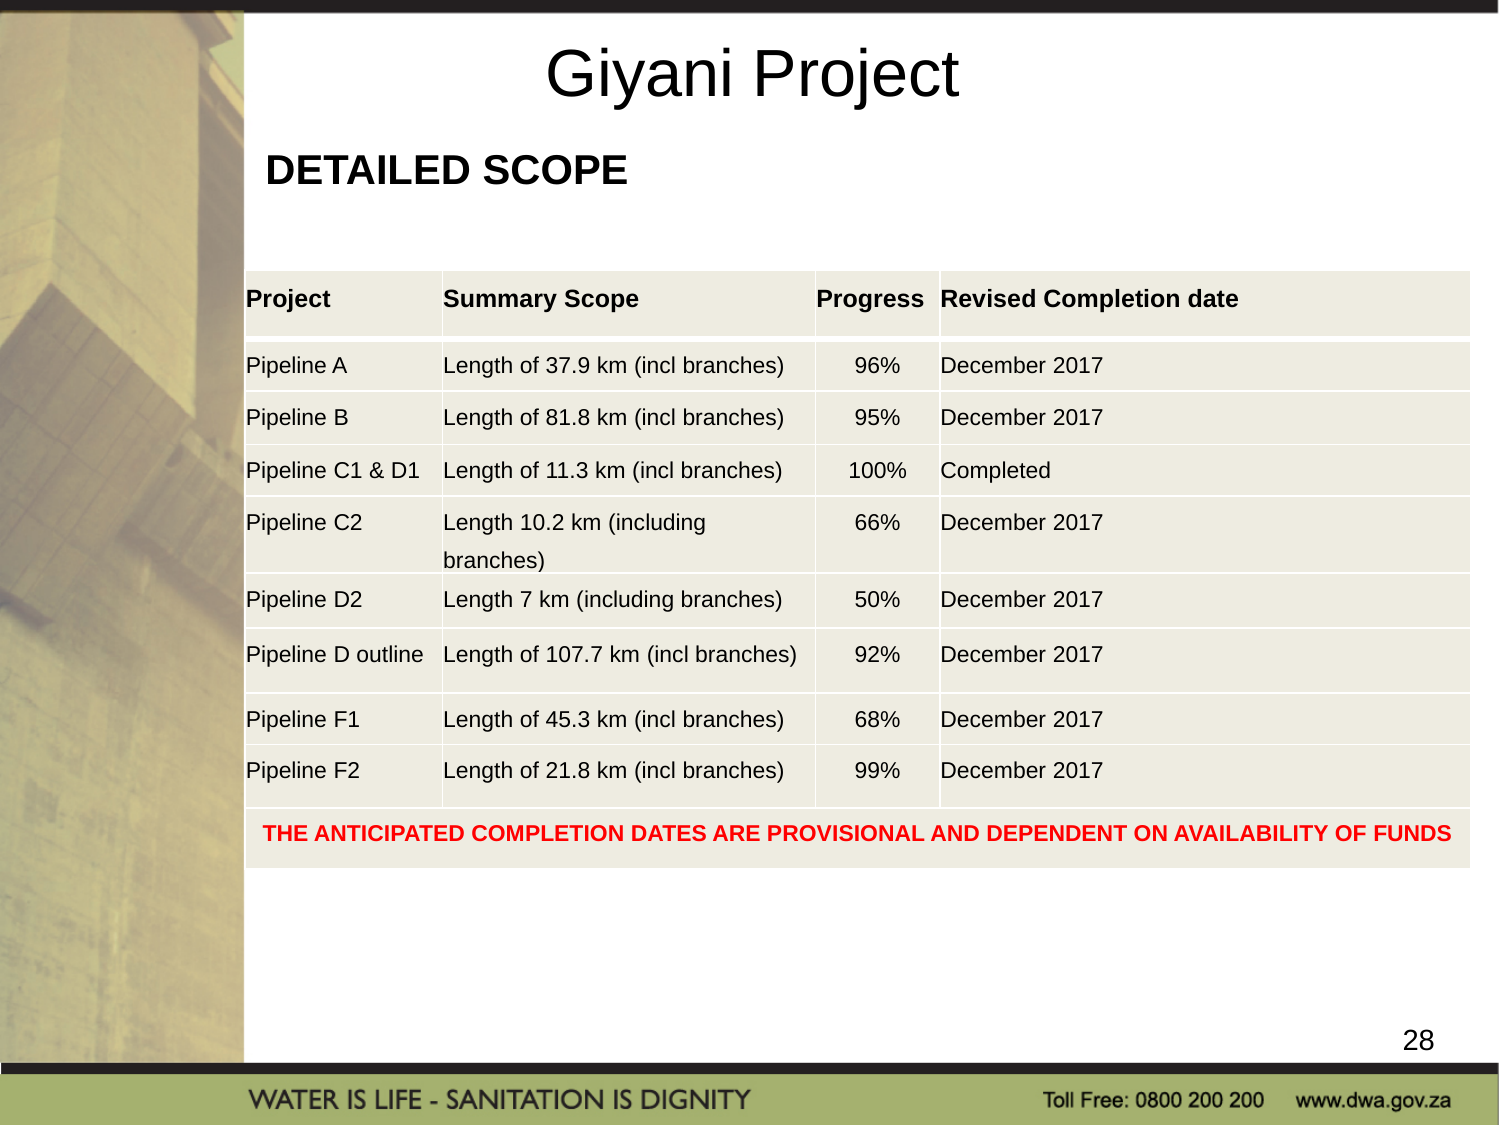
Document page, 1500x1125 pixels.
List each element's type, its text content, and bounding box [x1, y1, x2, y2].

table_cell 68% [816, 694, 939, 744]
title Giyani Project [78, 23, 1429, 109]
table_cell Pipeline C1 & D1 [246, 445, 442, 495]
table_cell 66% [816, 497, 939, 572]
table_cell Length 7 km (including branches) [443, 574, 815, 627]
table_header Revised Completion date [941, 271, 1470, 336]
table_cell 100% [816, 445, 939, 495]
table_cell 99% [816, 745, 939, 807]
table_cell Completed [941, 445, 1470, 495]
picture [0, 0, 1500, 1125]
table_cell Pipeline A [246, 342, 442, 390]
table_cell Length of 81.8 km (incl branches) [443, 392, 815, 444]
table_cell 92% [816, 629, 939, 692]
table_cell Pipeline D2 [246, 574, 442, 627]
table_cell December 2017 [941, 574, 1470, 627]
table_cell Pipeline B [246, 392, 442, 444]
table_cell Length of 45.3 km (incl branches) [443, 694, 815, 744]
table_cell December 2017 [941, 392, 1470, 444]
table_cell Pipeline F1 [246, 694, 442, 744]
table_cell Length 10.2 km (including branches) [443, 497, 815, 572]
table_cell December 2017 [941, 694, 1470, 744]
table_cell December 2017 [941, 745, 1470, 807]
table_header Progress [816, 271, 939, 336]
table_cell Length of 107.7 km (incl branches) [443, 629, 815, 692]
table_header Summary Scope [443, 271, 815, 336]
table_cell December 2017 [941, 629, 1470, 692]
table_cell THE ANTICIPATED COMPLETION DATES ARE PROVISIONAL AND DEPENDENT ON AVAILABILITY OF FUNDS [246, 809, 1470, 868]
table_cell Pipeline C2 [246, 497, 442, 572]
table_cell December 2017 [941, 497, 1470, 572]
table_cell Length of 21.8 km (incl branches) [443, 745, 815, 807]
table_cell 50% [816, 574, 939, 627]
table_cell 96% [816, 342, 939, 390]
table_cell Length of 11.3 km (incl branches) [443, 445, 815, 495]
table_cell December 2017 [941, 342, 1470, 390]
table_header Project [246, 271, 442, 336]
slide_number 28 [1100, 1013, 1450, 1074]
table_cell Pipeline D outline [246, 629, 442, 692]
table_cell Pipeline F2 [246, 745, 442, 807]
table_cell 95% [816, 392, 939, 444]
table_cell Length of 37.9 km (incl branches) [443, 342, 815, 390]
text_box DETAILED SCOPE [250, 135, 1001, 200]
